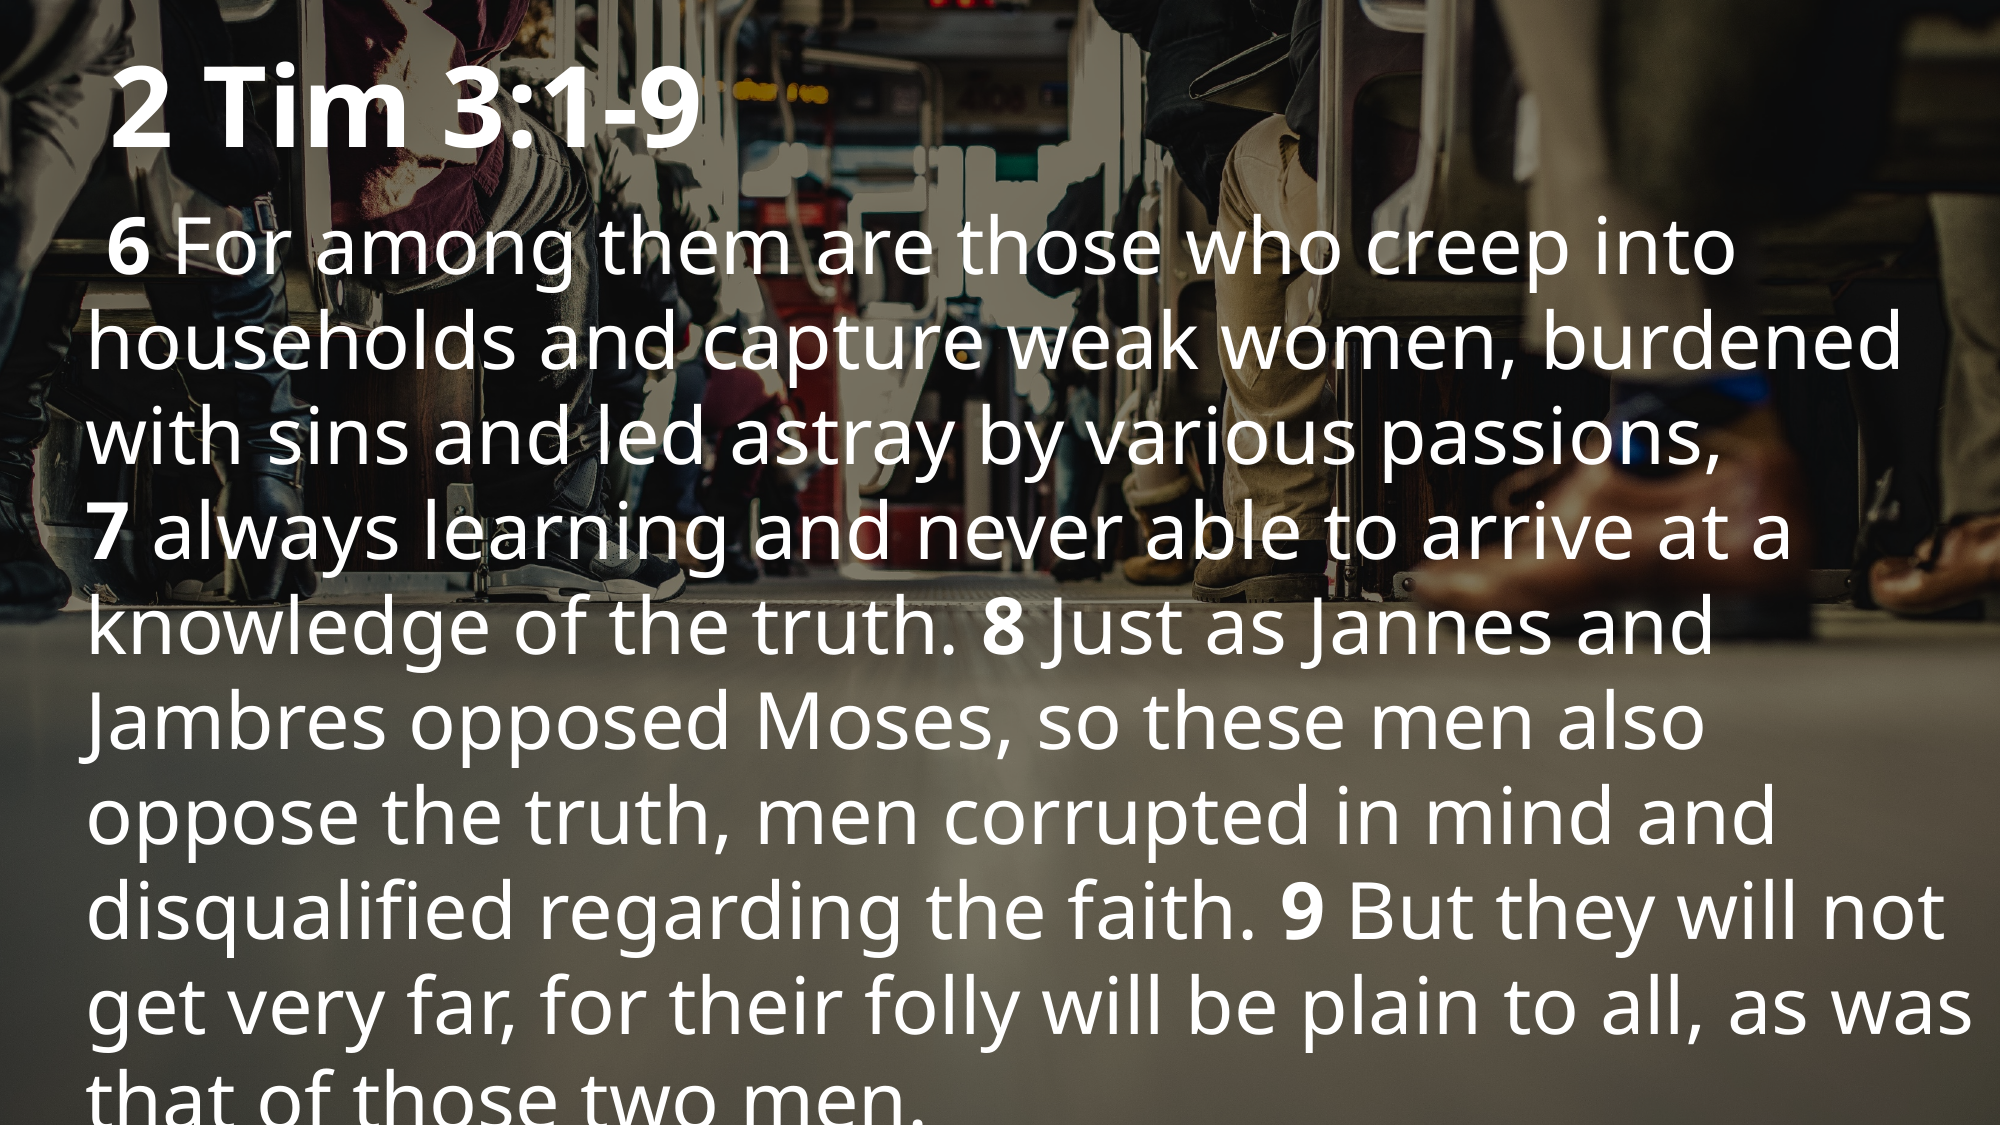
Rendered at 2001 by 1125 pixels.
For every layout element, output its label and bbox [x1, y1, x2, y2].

text_box [0, 0, 2000, 1125]
